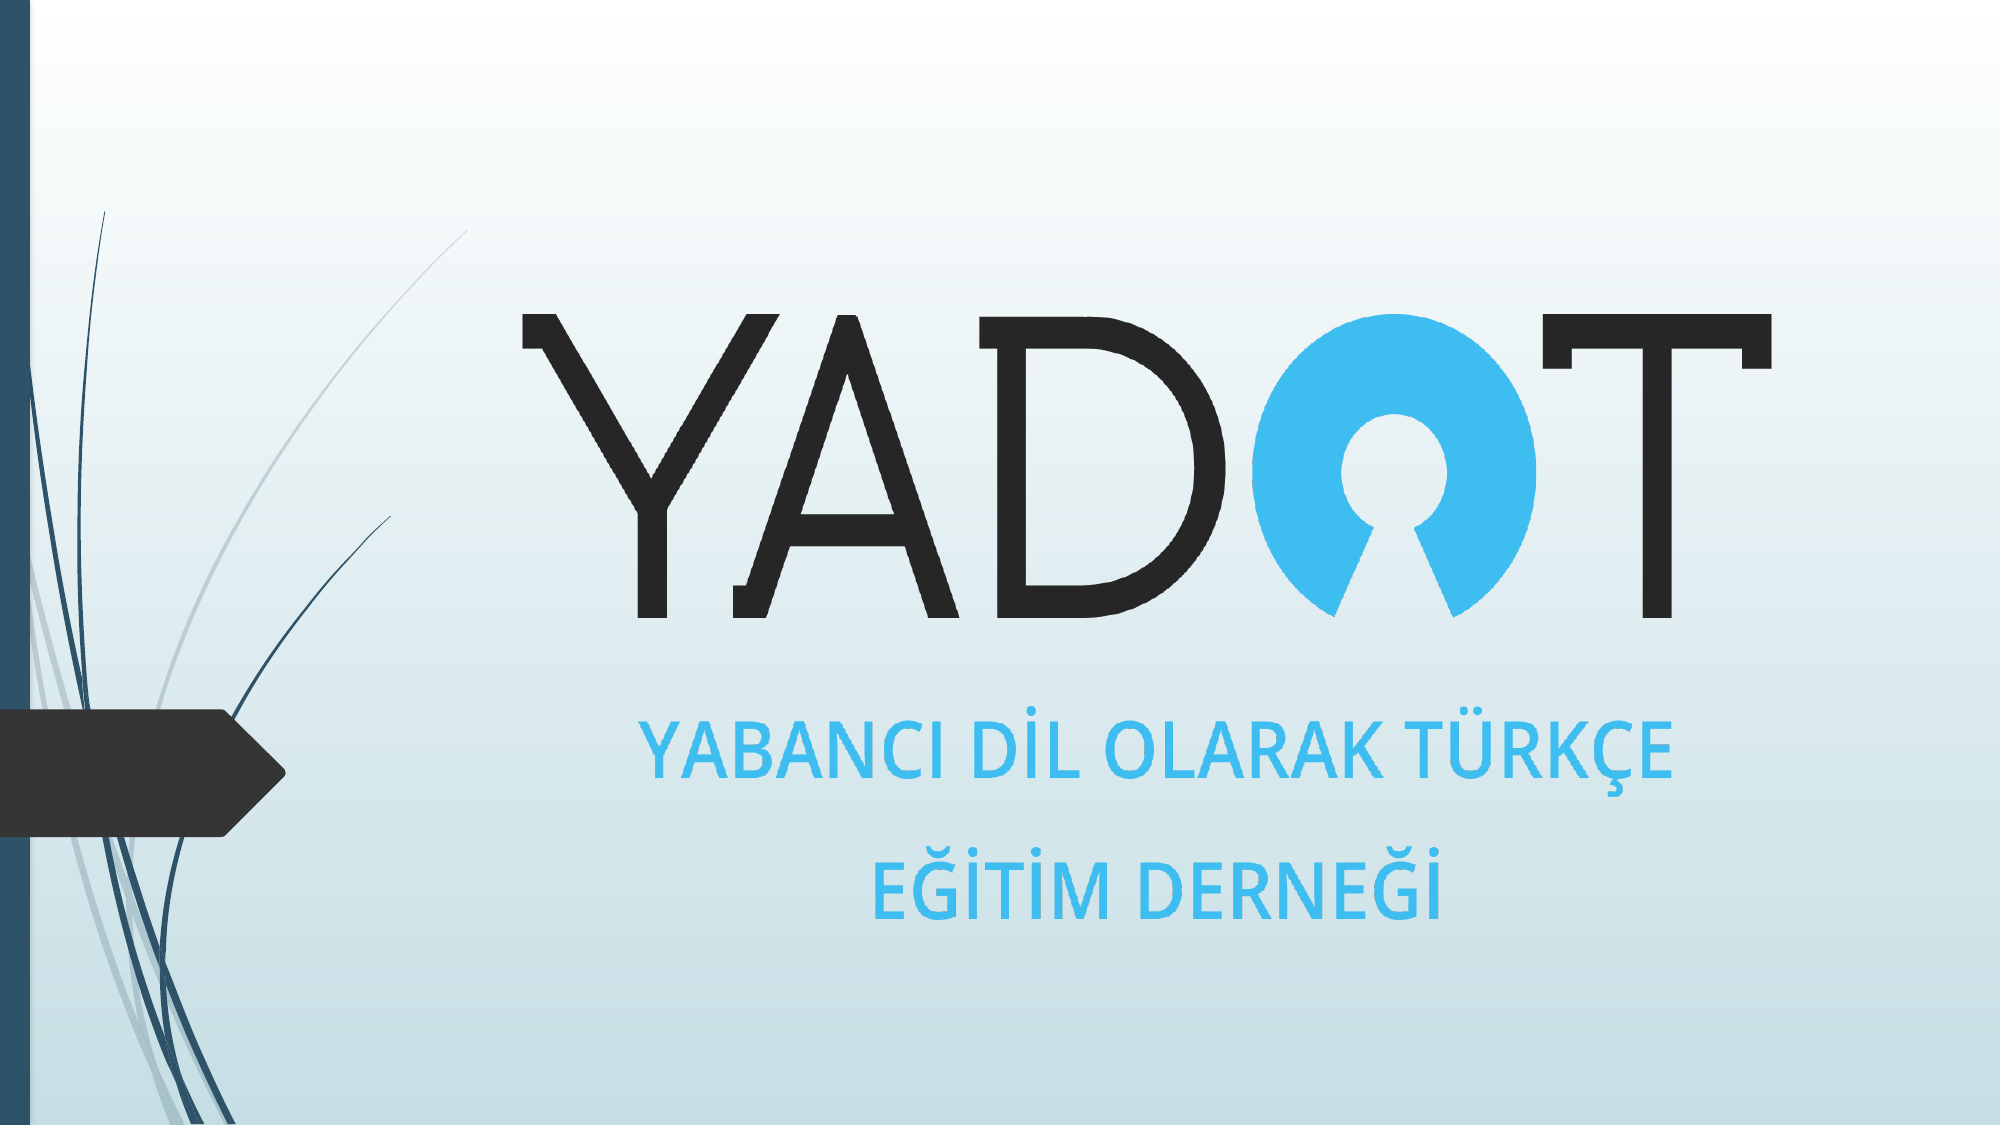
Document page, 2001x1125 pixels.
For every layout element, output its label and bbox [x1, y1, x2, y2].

picture [423, 130, 1870, 1037]
